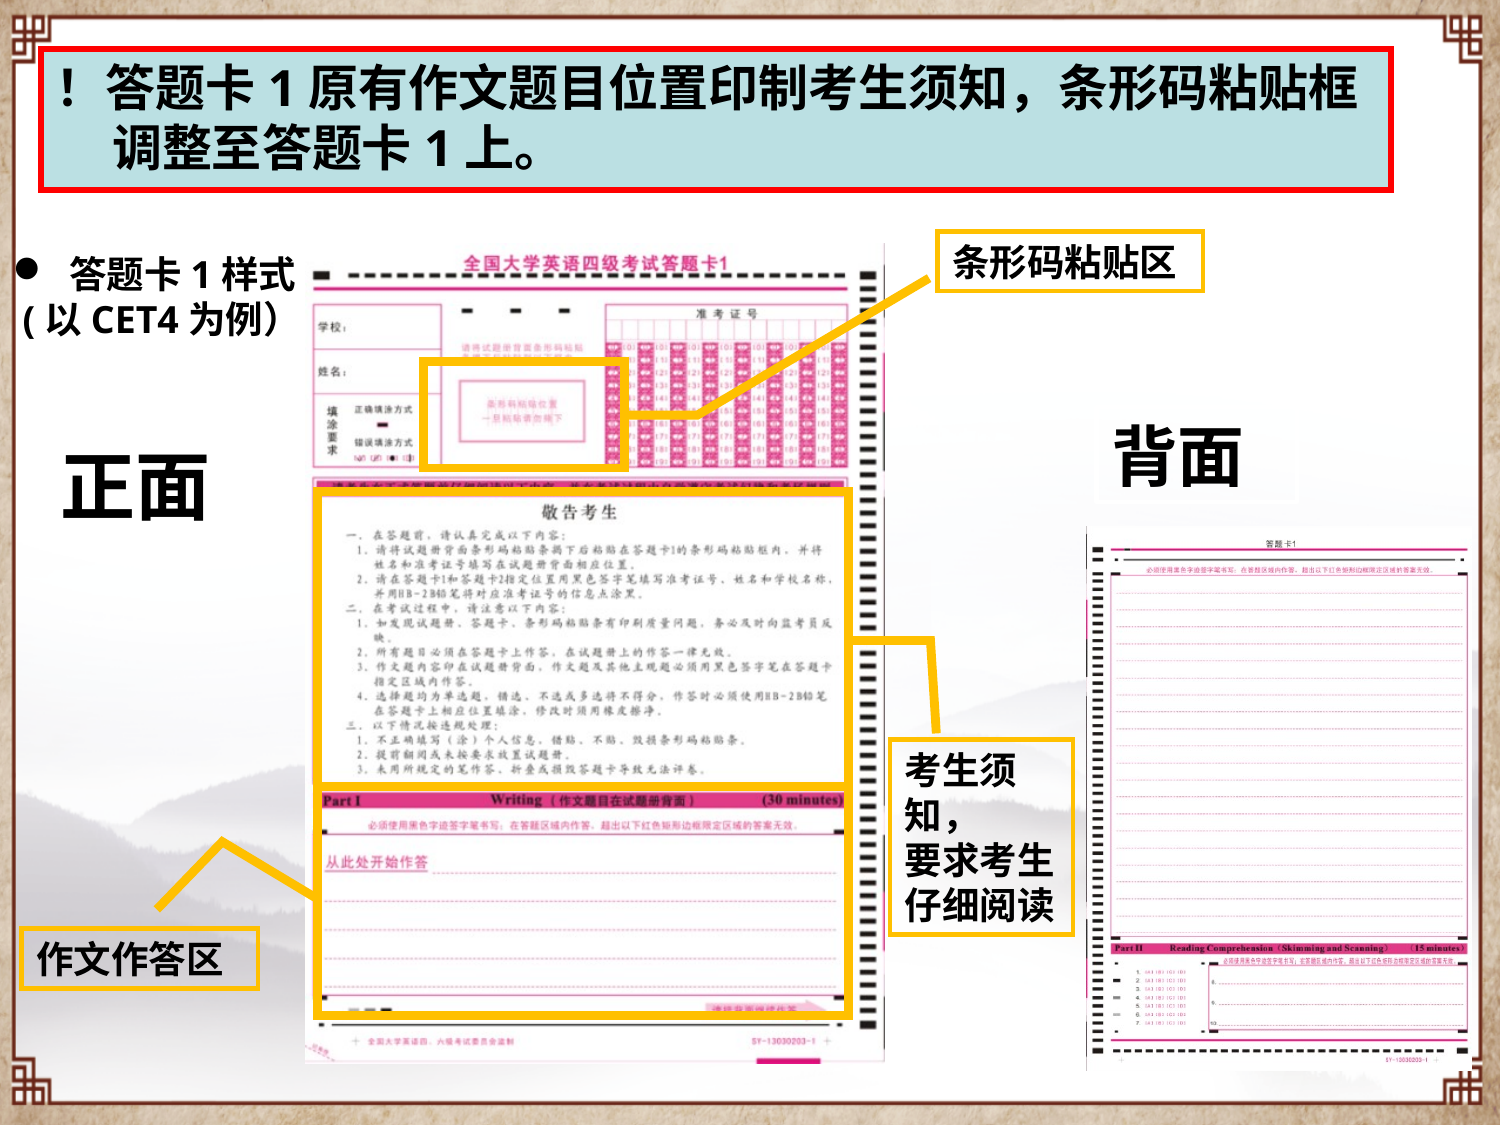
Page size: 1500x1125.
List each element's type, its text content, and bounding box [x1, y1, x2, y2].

text_box 条形码粘贴区 [937, 231, 1204, 292]
text_box ！答题卡1原有作文题目位置印制考生须知，条形码粘贴框调整至答题卡1上。 [41, 48, 1392, 191]
text_box 考生须知， 要求考生 仔细阅读 [890, 739, 1074, 935]
text_box 答题卡1样式 (以CET4为例） [0, 243, 303, 374]
text_box 正面 [45, 432, 246, 538]
text_box 背面 [1096, 407, 1298, 503]
text_box 作文作答区 [21, 928, 258, 989]
picture [0, 0, 1500, 1125]
